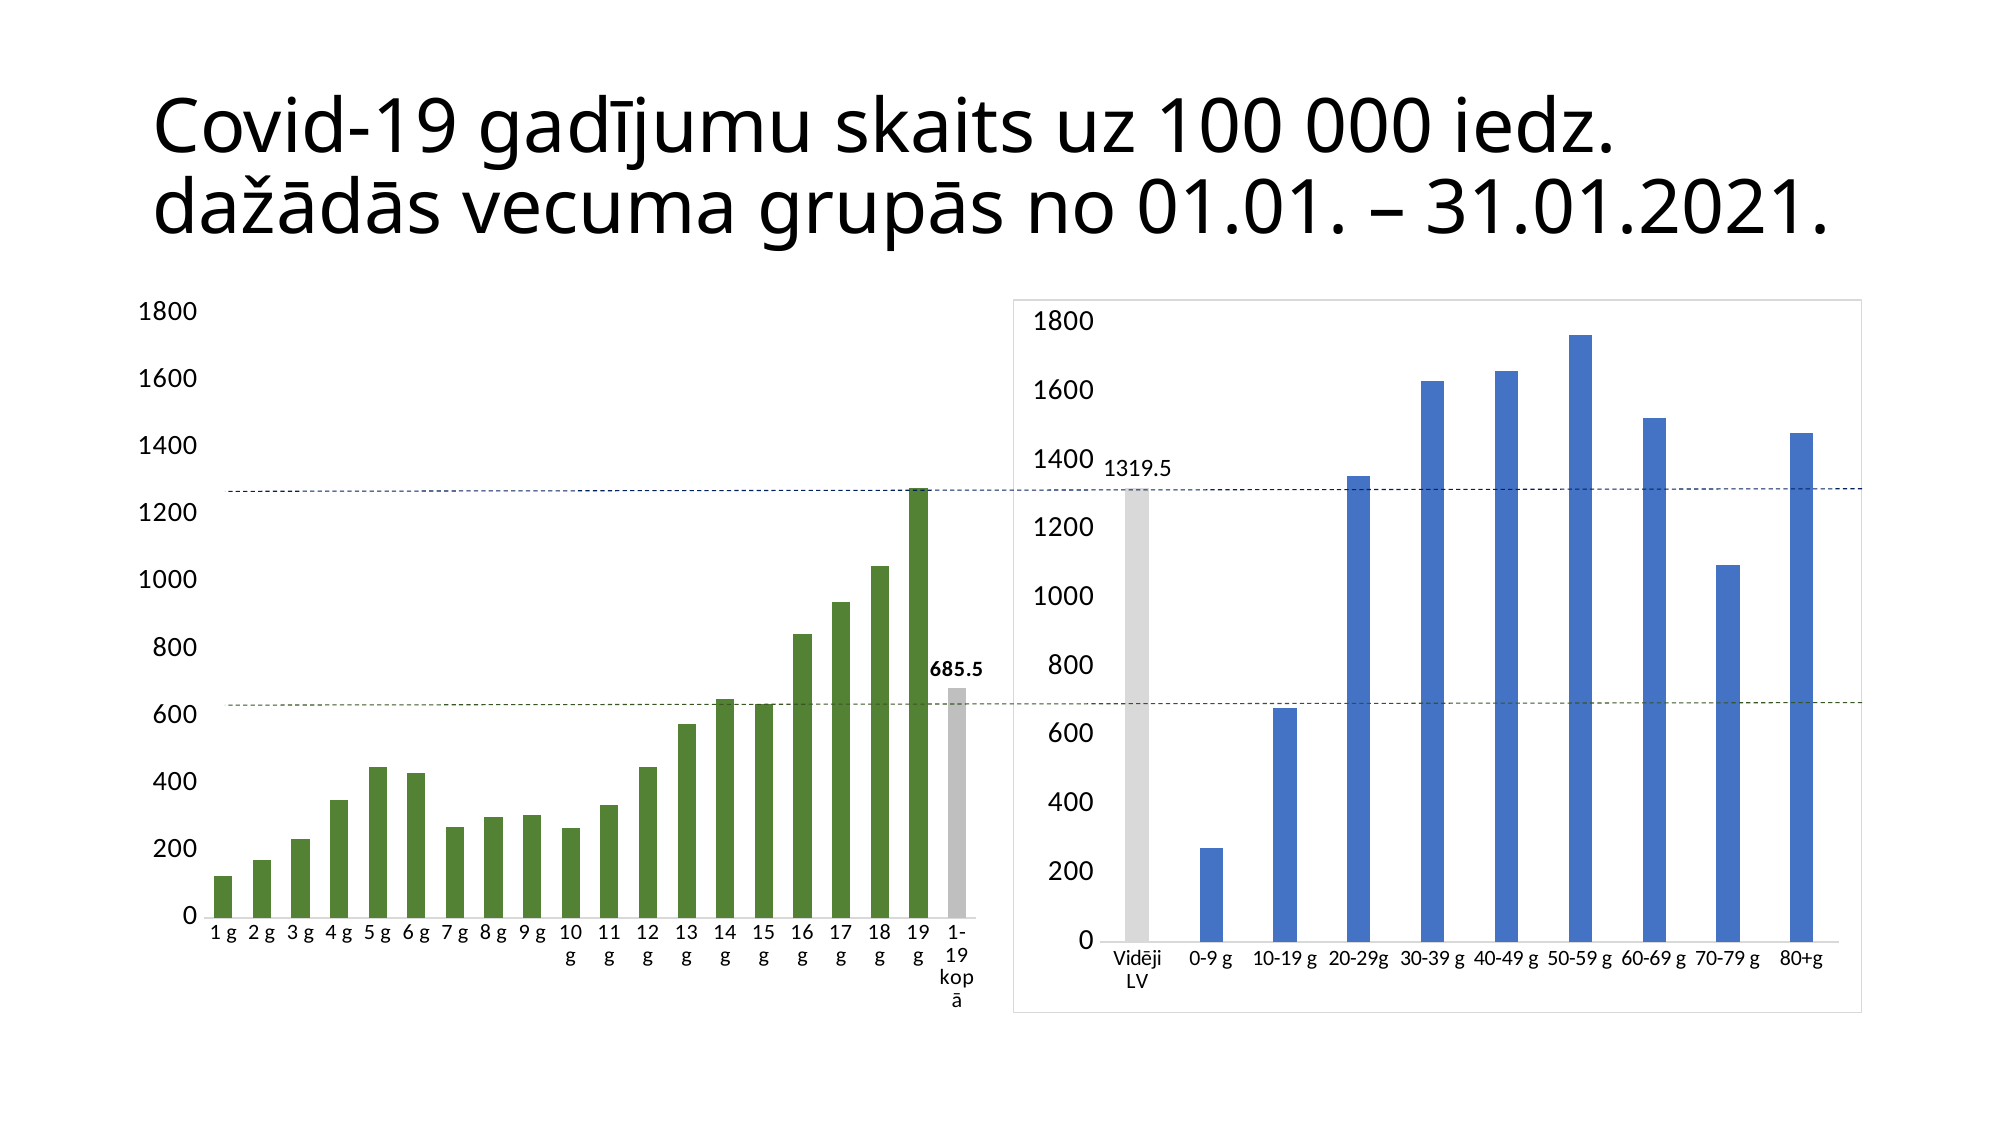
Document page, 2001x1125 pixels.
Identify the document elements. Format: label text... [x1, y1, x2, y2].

chart [1012, 706, 1863, 1014]
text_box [224, 488, 1863, 492]
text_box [224, 702, 1863, 706]
title Covid-19 gadījumu skaits uz 100 000 iedz. dažādās vecuma grupās no 01.01. – 31.01.2021. [137, 59, 1863, 278]
chart [1012, 299, 1863, 488]
chart [1012, 492, 1863, 702]
chart [137, 299, 988, 1014]
